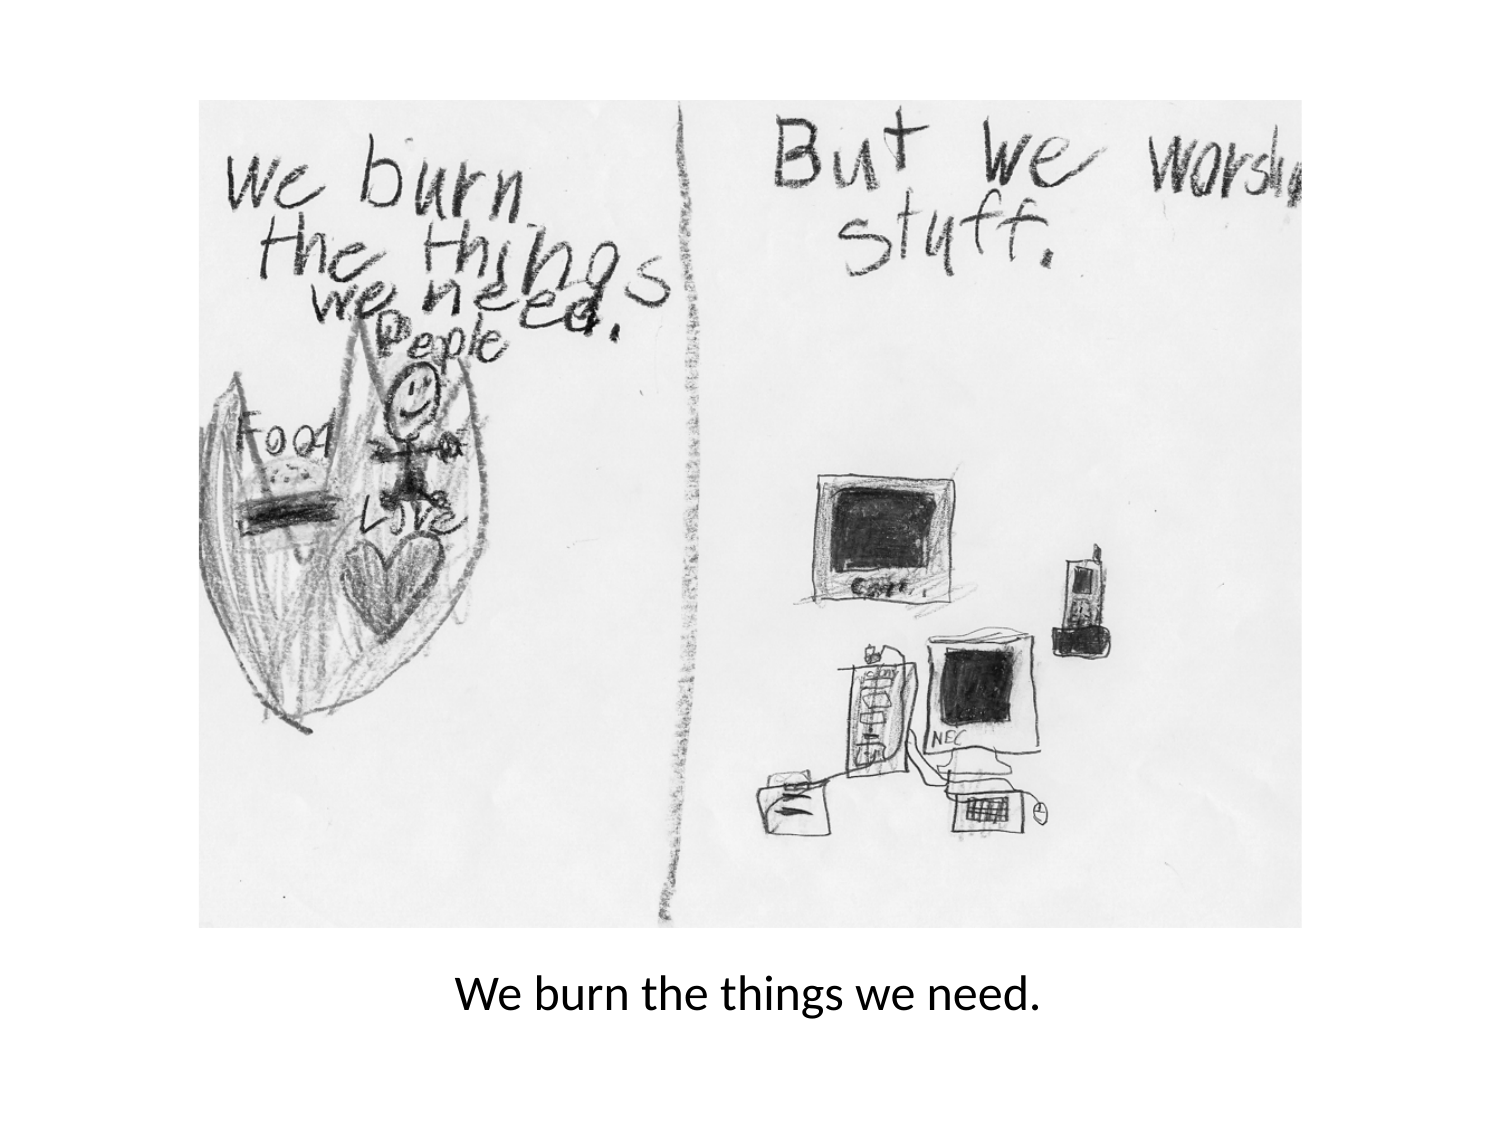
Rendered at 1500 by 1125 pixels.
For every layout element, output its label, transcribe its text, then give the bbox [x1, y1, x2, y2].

list We burn the things we need. [254, 952, 1242, 1013]
picture [198, 100, 1302, 928]
